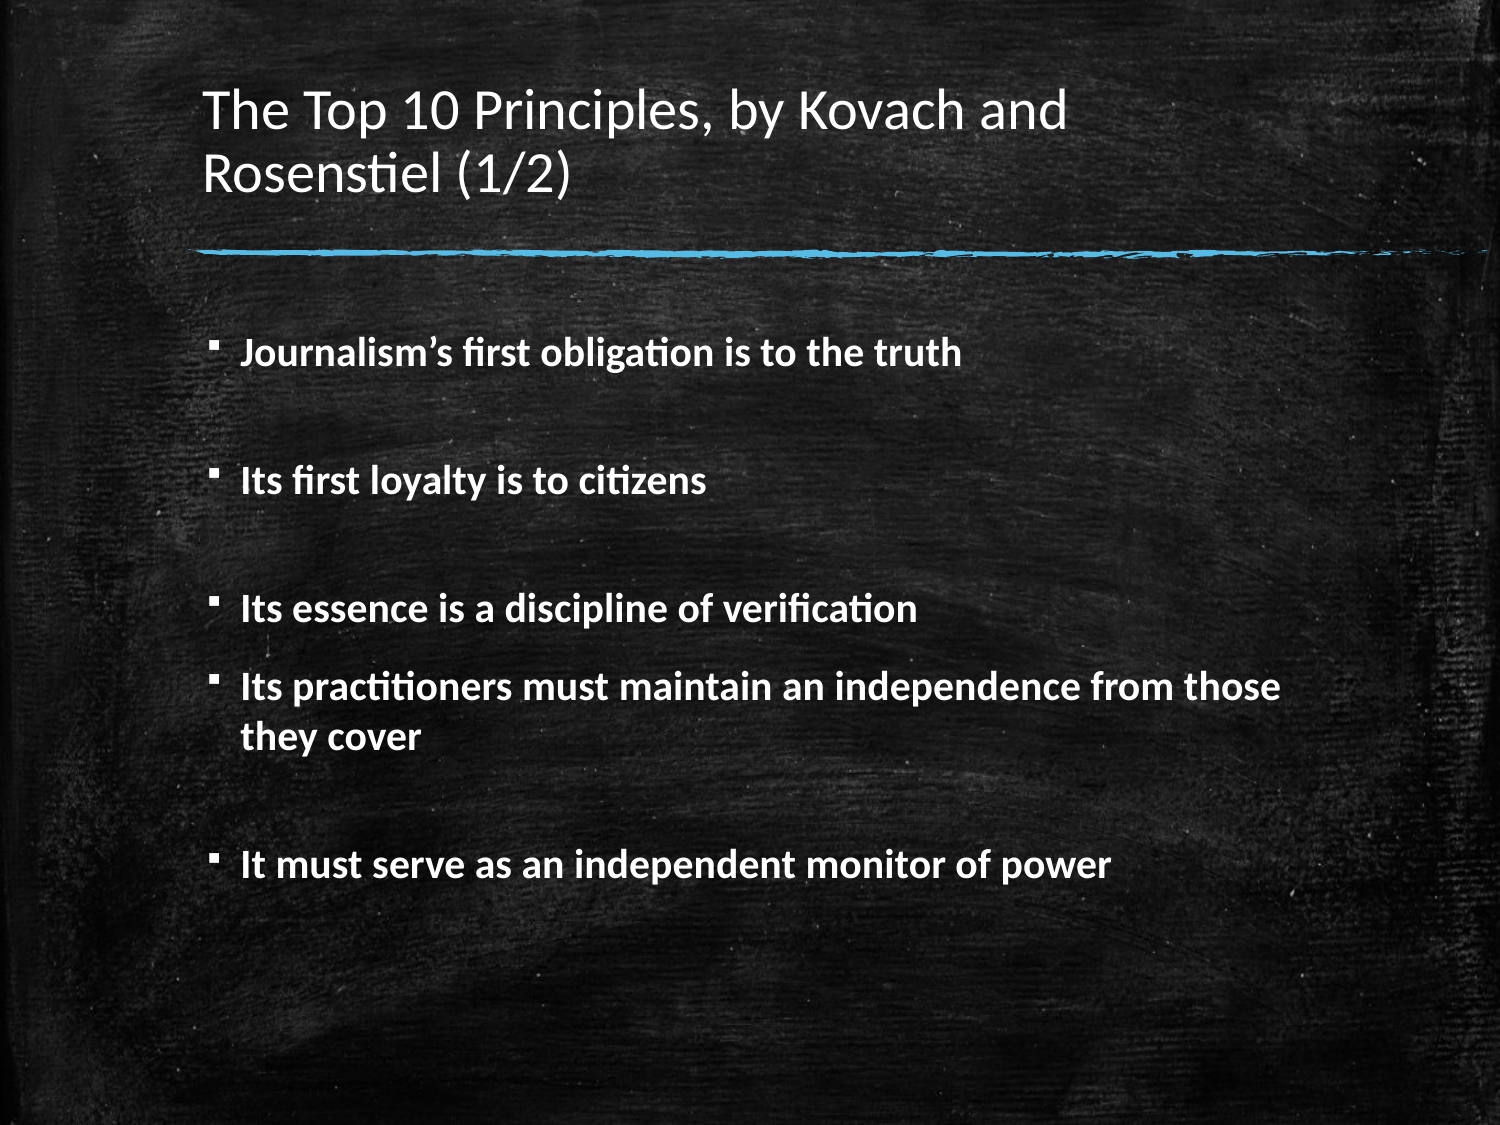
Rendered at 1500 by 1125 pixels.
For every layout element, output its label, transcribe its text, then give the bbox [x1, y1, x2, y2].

list Journalism’s first obligation is to the truth Its first loyalty is to citizens Its essence is a discipline of verification Its practitioners must maintain an independence from those they cover It must serve as an independent monitor of power [191, 267, 1317, 968]
title The Top 10 Principles, by Kovach and Rosenstiel (1/2) [187, 45, 1313, 213]
